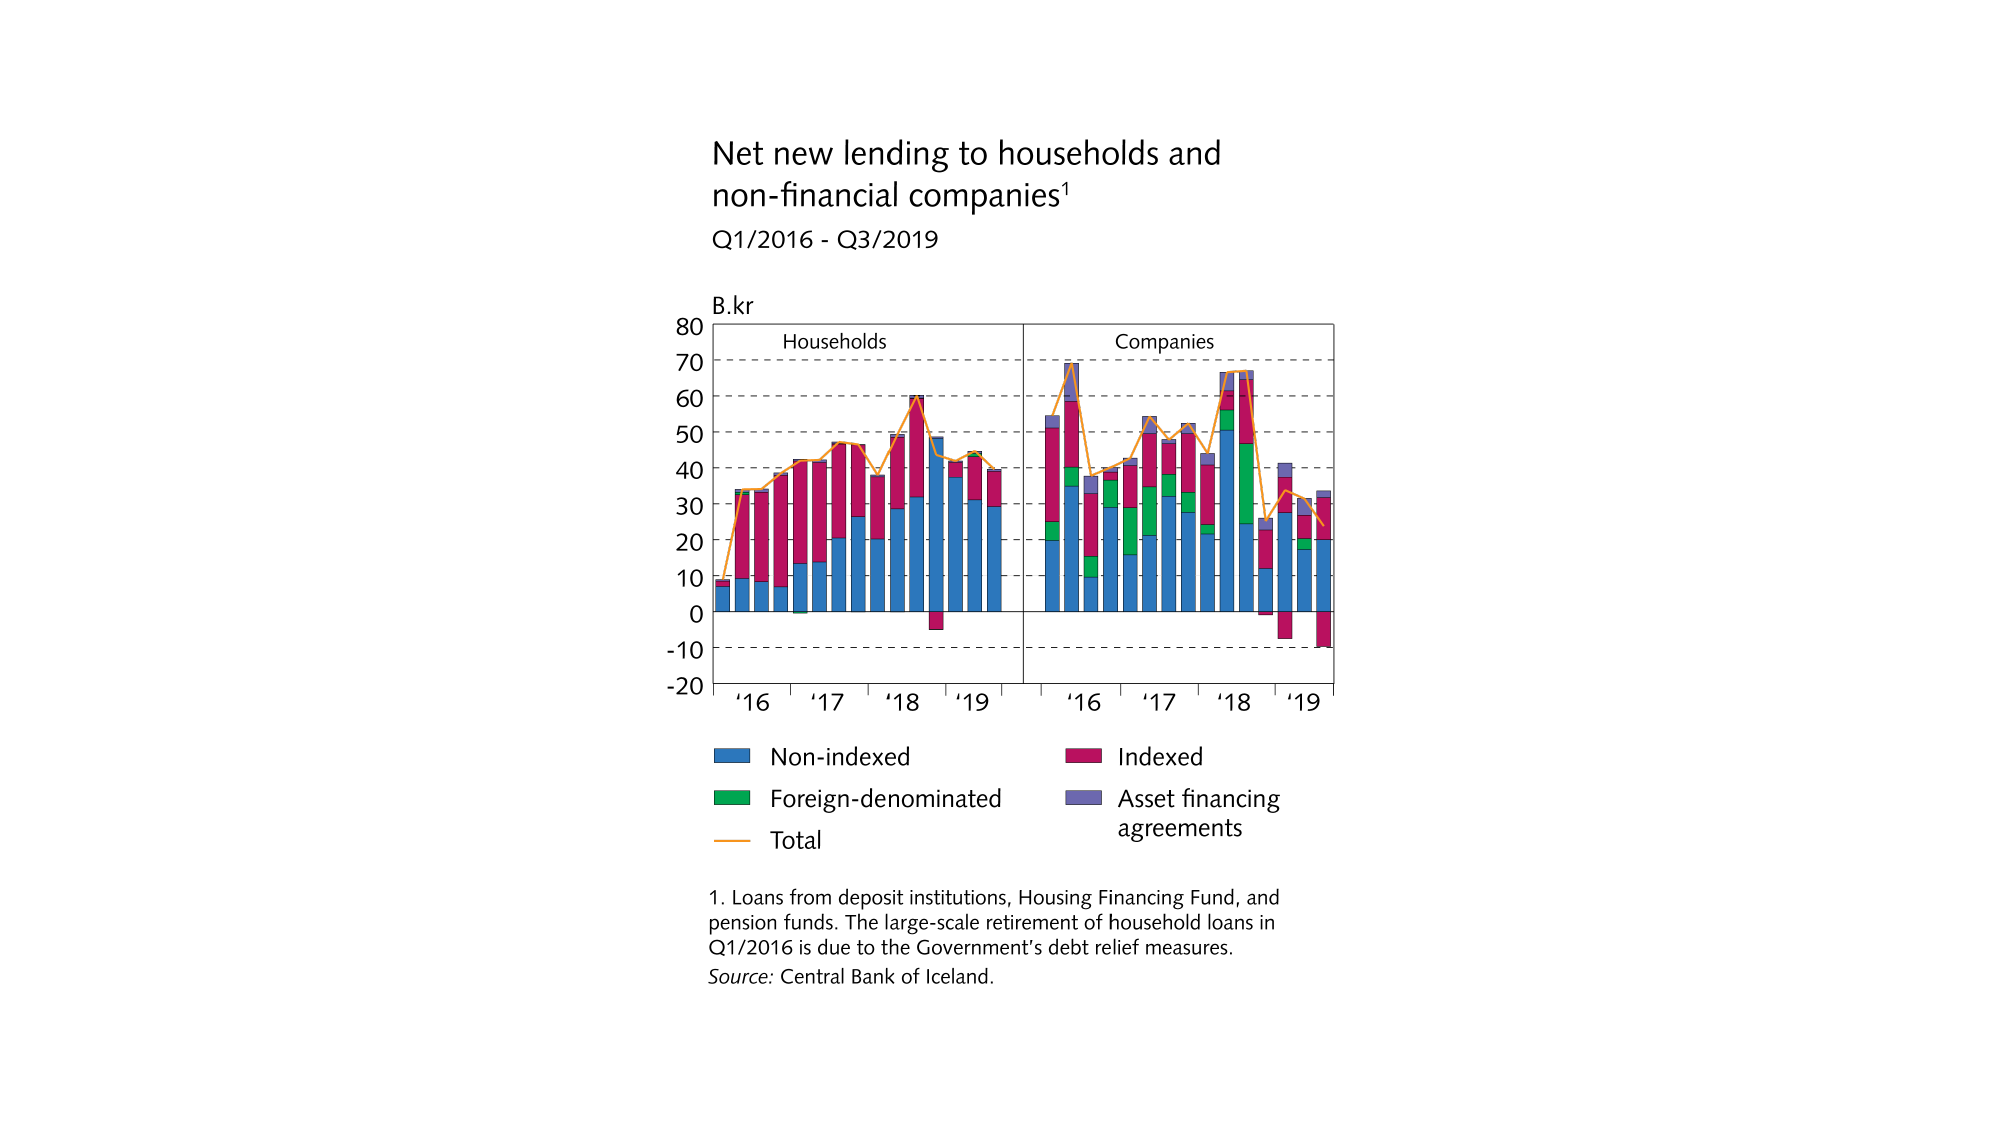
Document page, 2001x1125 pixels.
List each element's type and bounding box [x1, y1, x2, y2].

picture [665, 136, 1335, 989]
